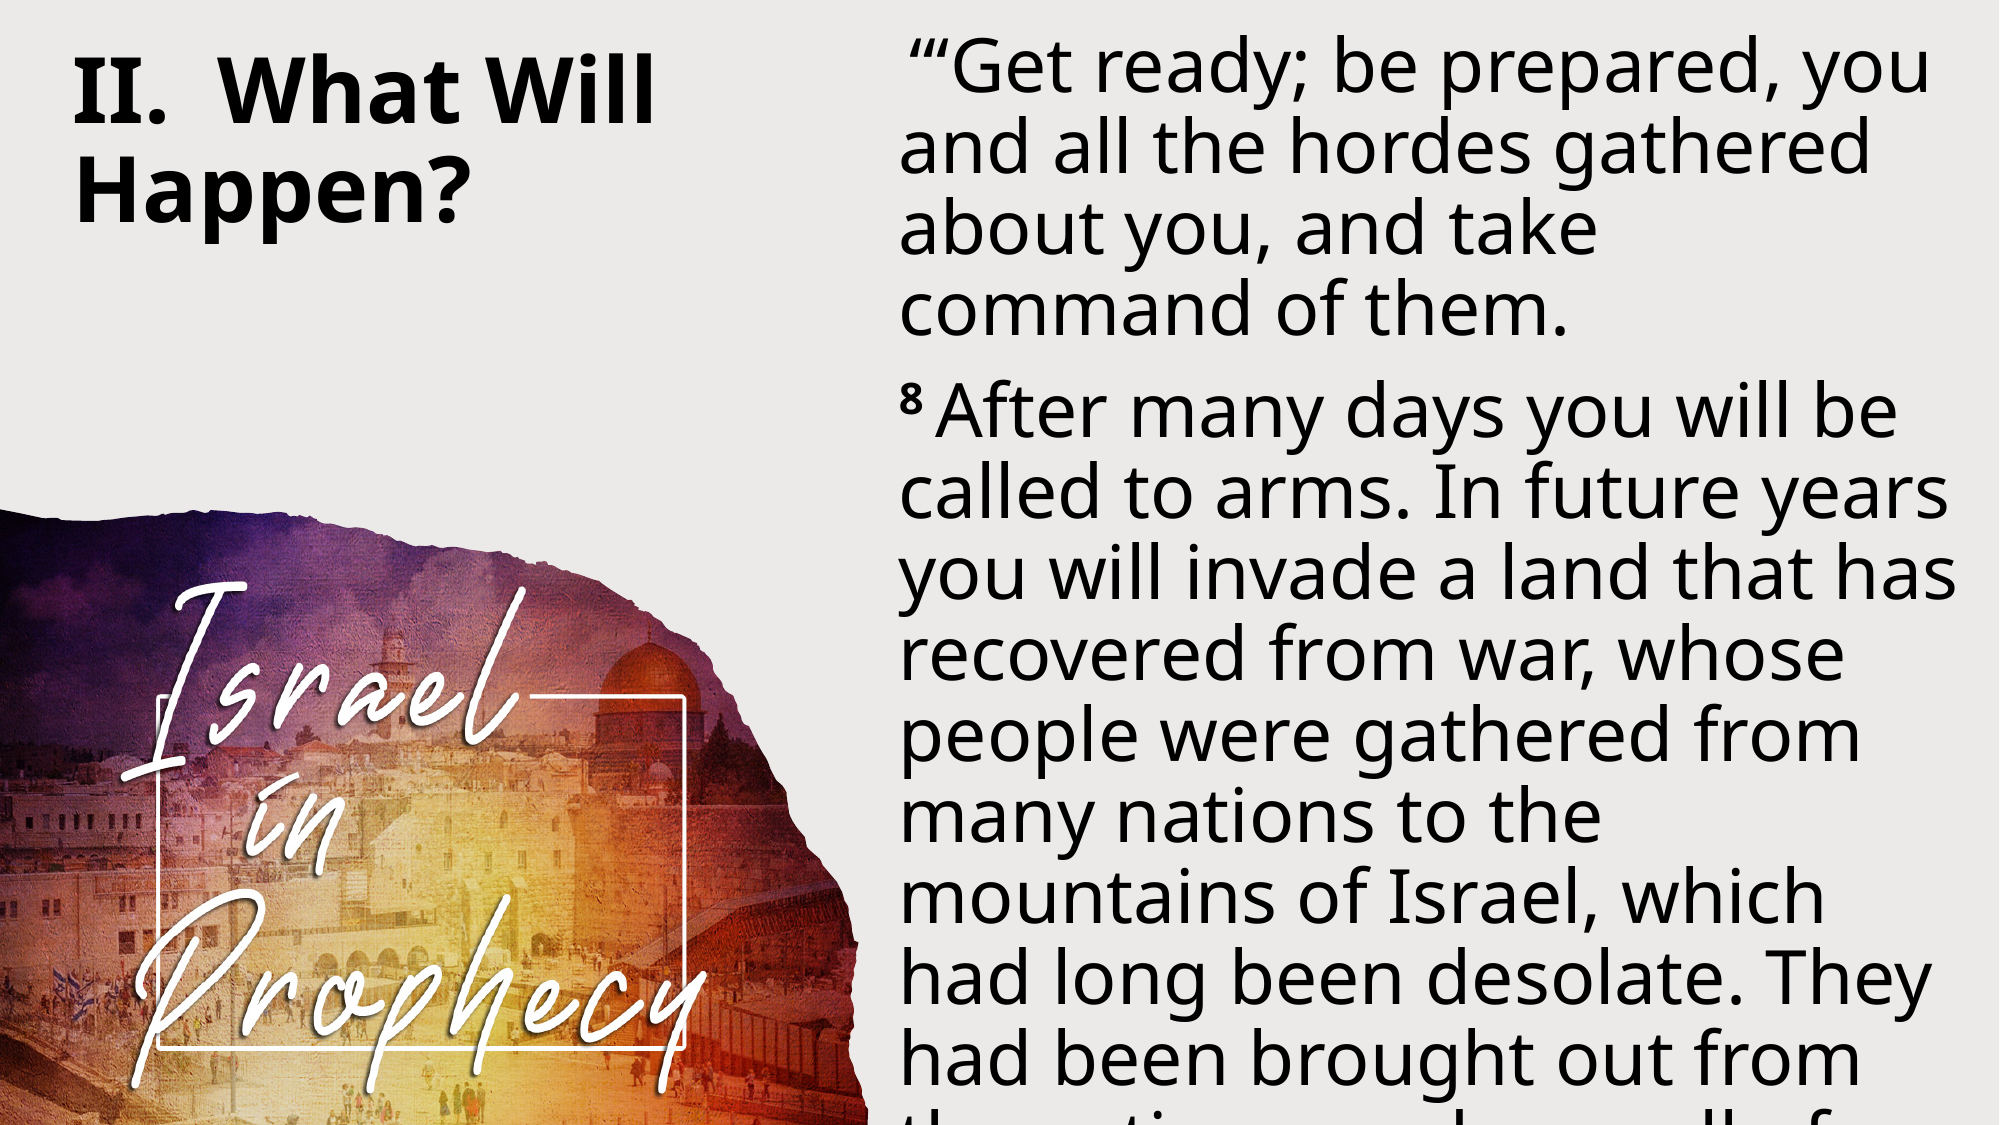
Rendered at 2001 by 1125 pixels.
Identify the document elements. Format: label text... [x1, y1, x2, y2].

picture [0, 509, 869, 1125]
title II. What Will Happen? [57, 37, 826, 390]
text_box [0, 0, 2000, 1125]
list “‘Get ready; be prepared, you and all the hordes gathered about you, and take command of them. 8 After many days you will be called to arms. In future years you will invade a land that has recovered from war, whose people were gathered from many nations to the mountains of Israel, which had long been desolate. They had been brought out from the nations, and now all of them live in safety. Ezekiel 38:7-8 [883, 20, 1982, 914]
